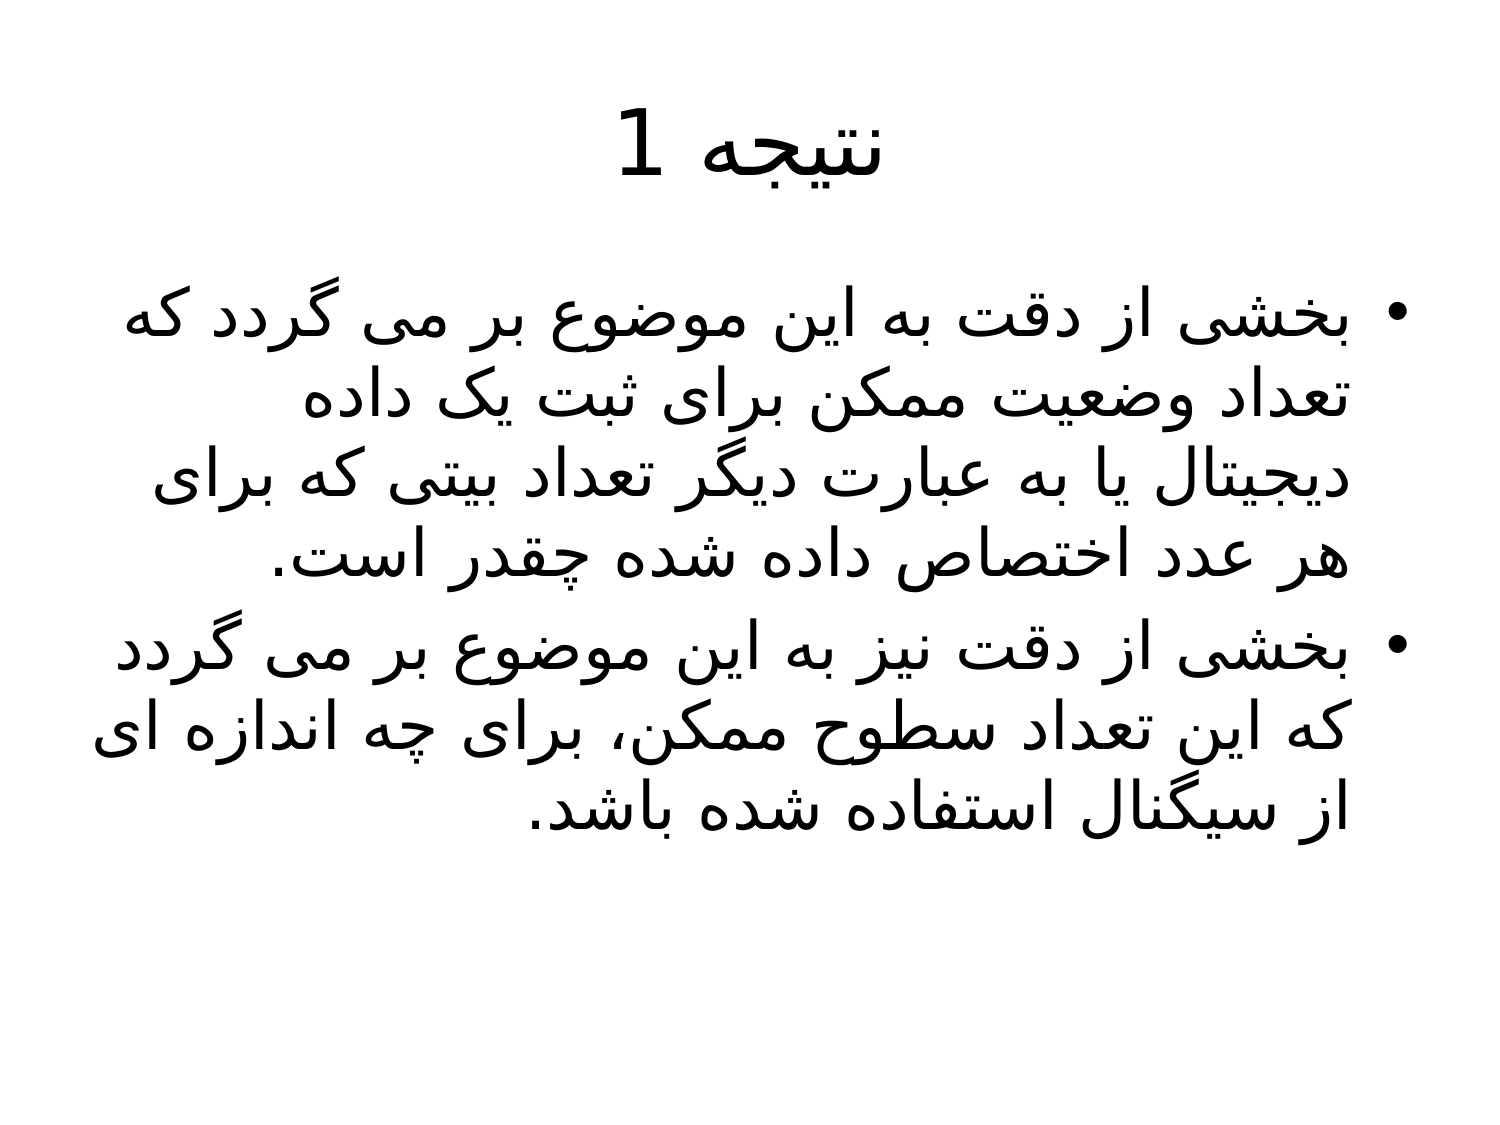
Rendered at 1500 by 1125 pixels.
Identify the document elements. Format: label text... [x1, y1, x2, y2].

list بخشی از دقت به این موضوع بر می گردد که تعداد وضعیت ممکن برای ثبت یک داده دیجیتال یا به عبارت دیگر تعداد بیتی که برای هر عدد اختصاص داده شده چقدر است. بخشی از دقت نیز به این موضوع بر می گردد که این تعداد سطوح ممکن، برای چه اندازه ای از سیگنال استفاده شده باشد. [75, 262, 1425, 1005]
title نتیجه 1 [75, 45, 1425, 233]
